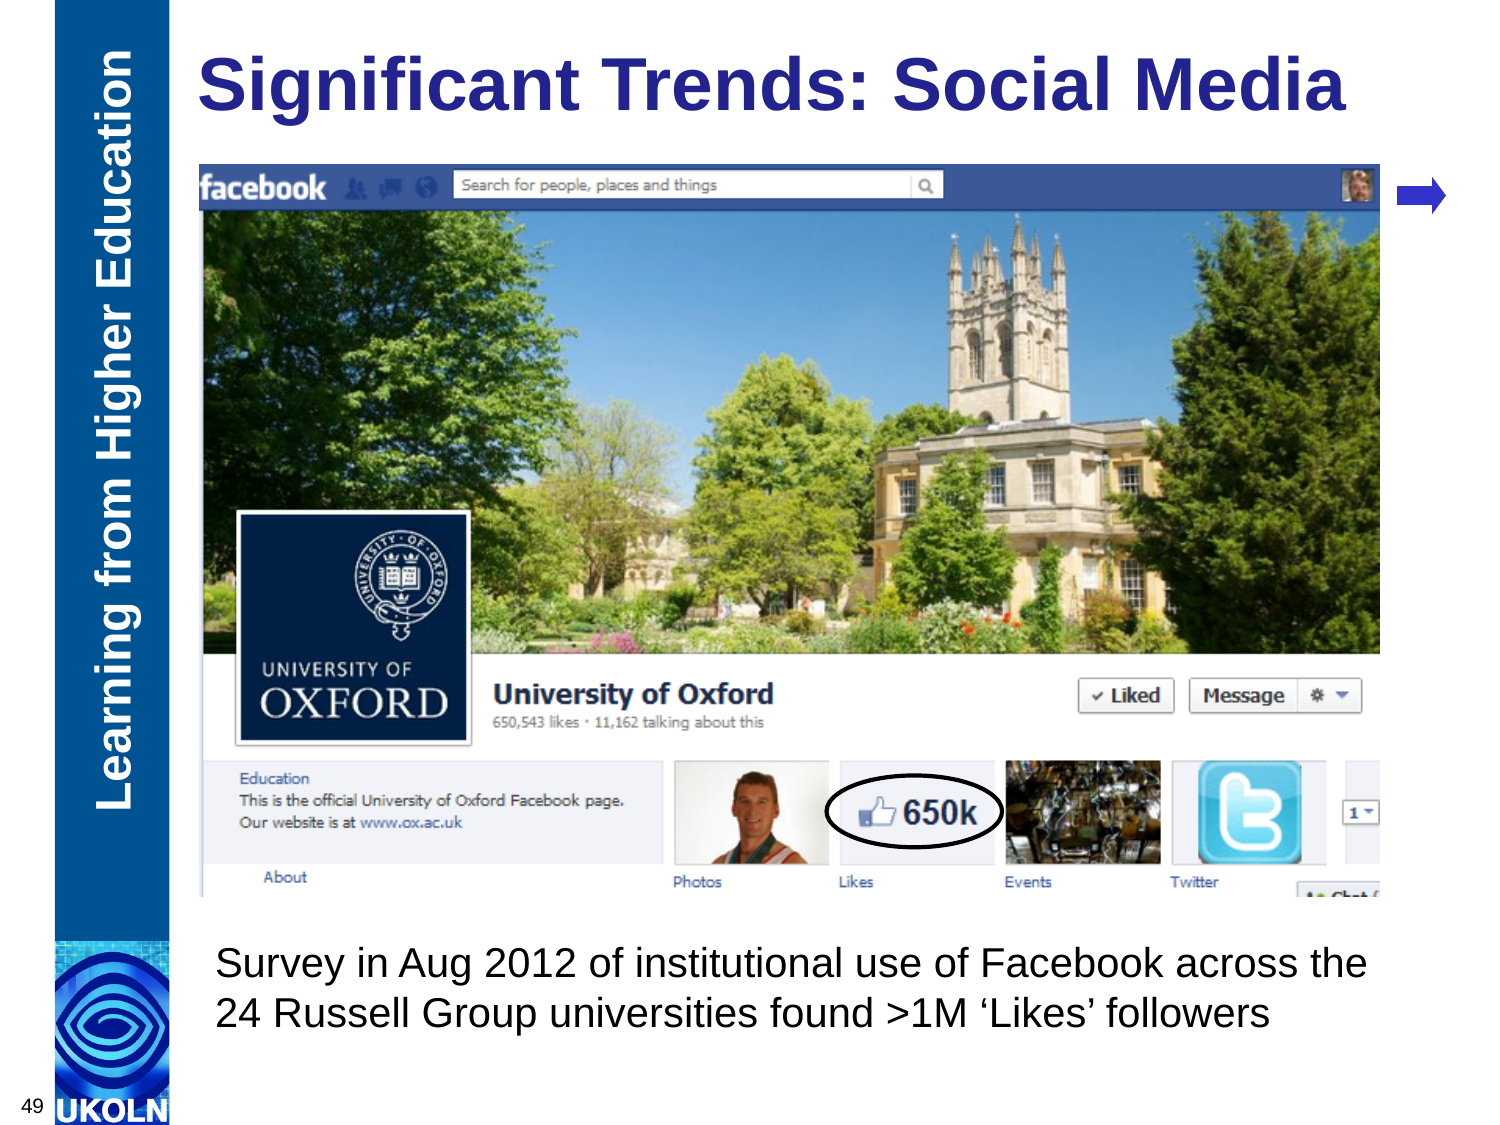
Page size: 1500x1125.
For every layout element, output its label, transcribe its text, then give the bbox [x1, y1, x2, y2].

text_box Learning from Higher Education [73, 33, 148, 828]
slide_number 49 [0, 1085, 60, 1125]
picture [54, 941, 170, 1125]
list Survey in Aug 2012 of institutional use of Facebook across the 24 Russell Group universities found >1M ‘Likes’ followers [199, 928, 1432, 1040]
picture [199, 164, 1381, 897]
text_box [1397, 176, 1446, 215]
title Significant Trends: Social Media [182, 27, 1458, 146]
